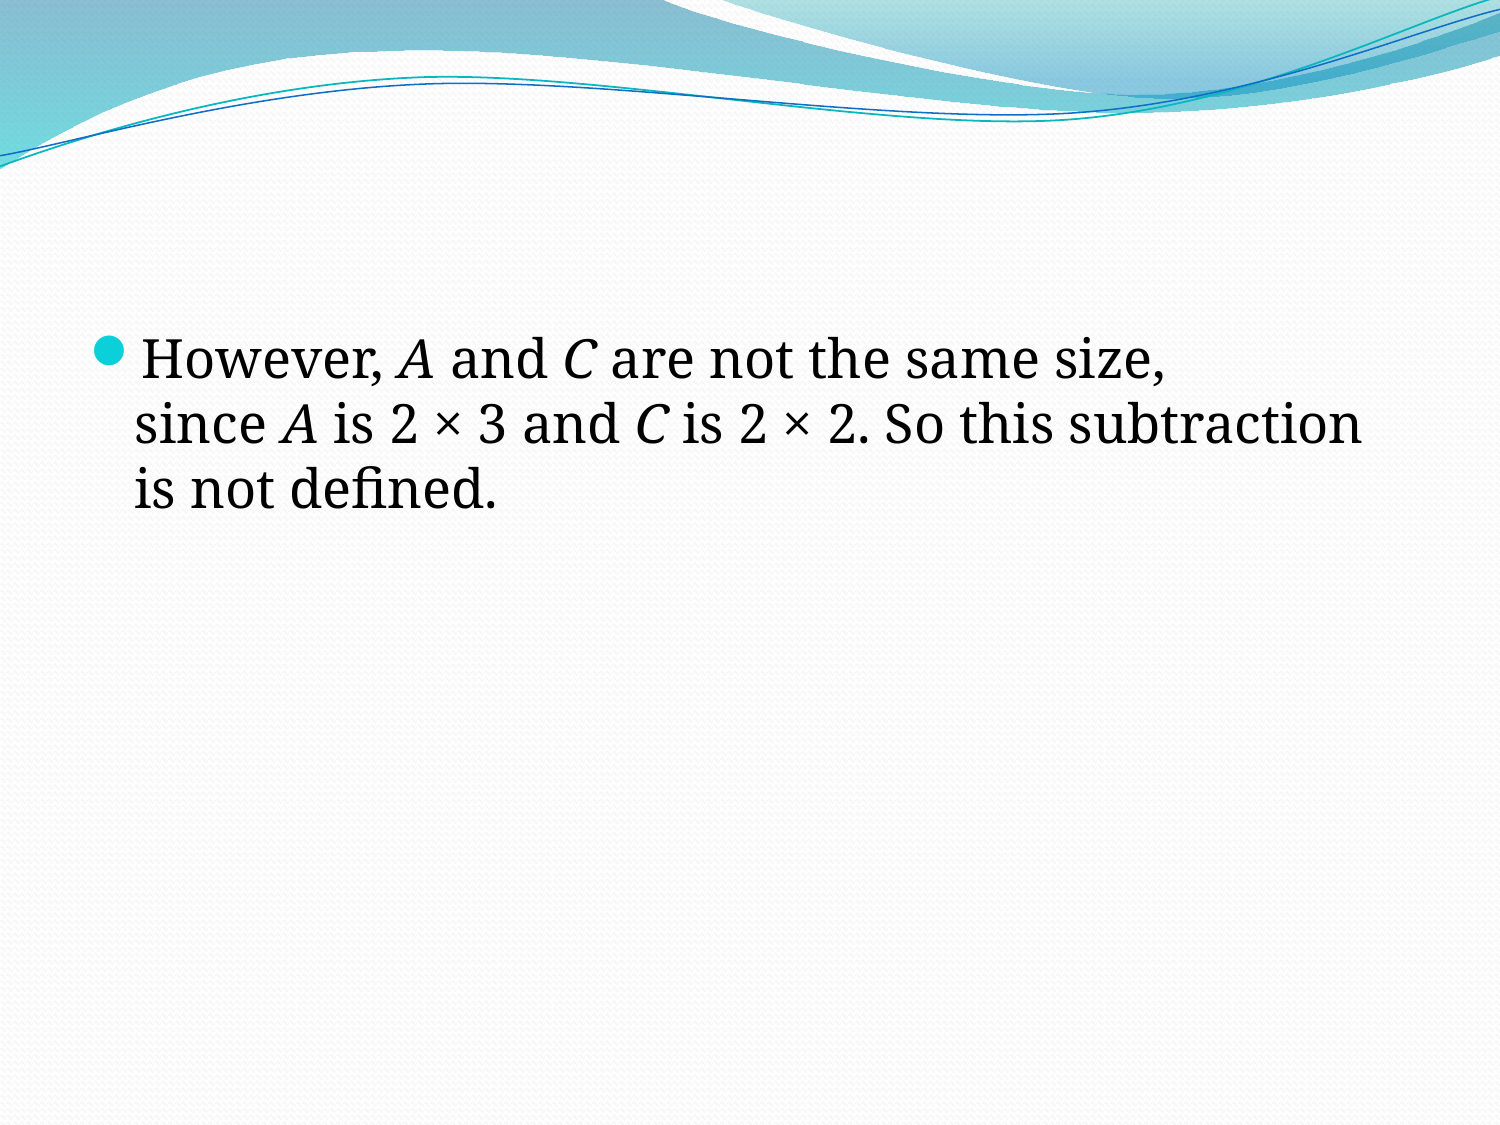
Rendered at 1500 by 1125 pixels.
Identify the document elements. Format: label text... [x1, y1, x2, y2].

list However, A and C are not the same size, since A is 2 × 3 and C is 2 × 2. So this subtraction is not defined. [75, 317, 1425, 1038]
